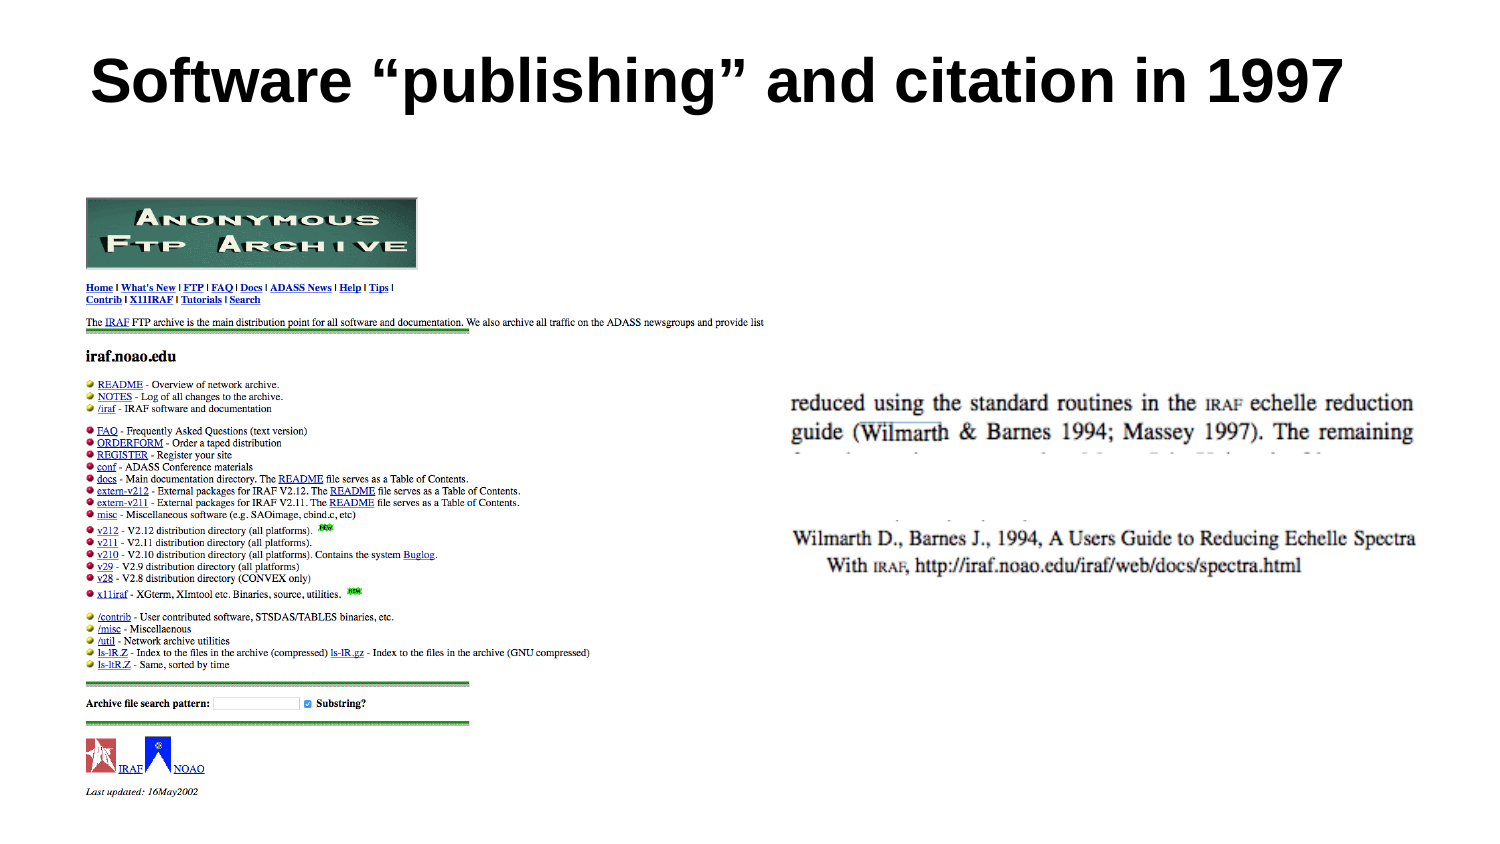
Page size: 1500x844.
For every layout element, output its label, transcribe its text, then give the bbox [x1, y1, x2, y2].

title Software “publishing” and citation in 1997 [75, 33, 1425, 130]
picture [784, 390, 1426, 454]
picture [82, 191, 765, 805]
picture [784, 520, 1430, 590]
